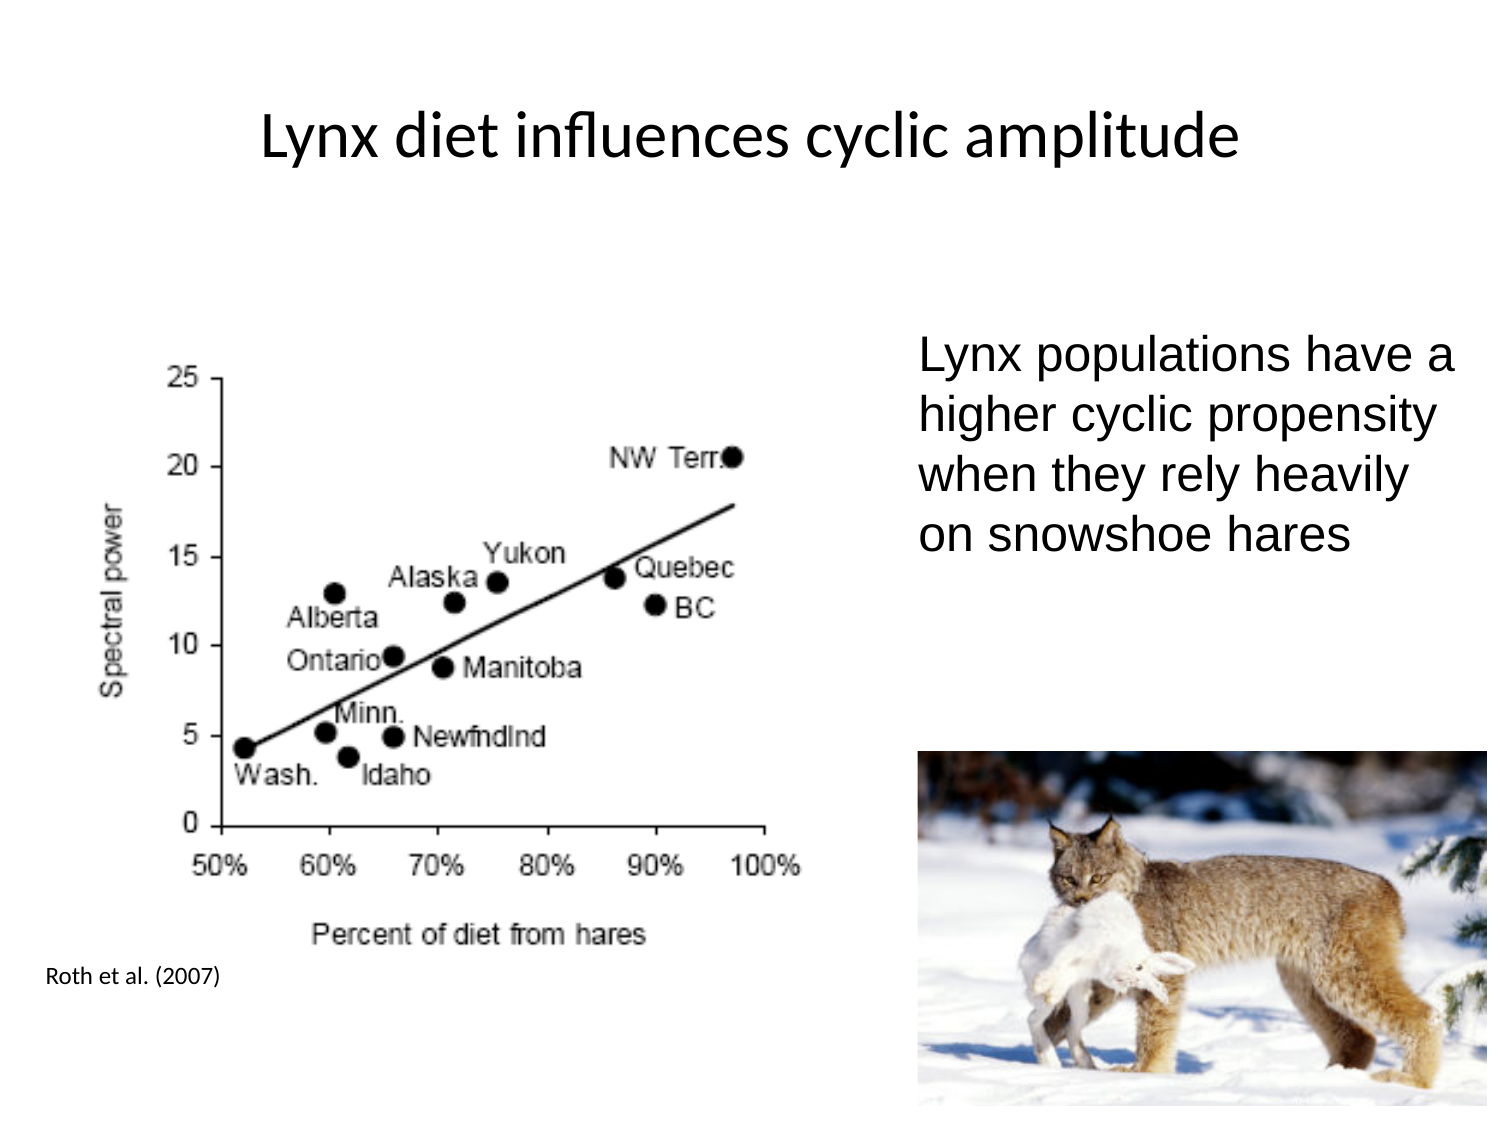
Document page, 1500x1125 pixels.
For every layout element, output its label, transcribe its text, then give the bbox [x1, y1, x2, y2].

text_box Lynx diet influences cyclic amplitude [64, 41, 1453, 220]
picture [917, 751, 1488, 1107]
picture [17, 278, 911, 1029]
text_box Lynx populations have a higher cyclic propensity when they rely heavily on snowshoe hares [916, 314, 1474, 570]
